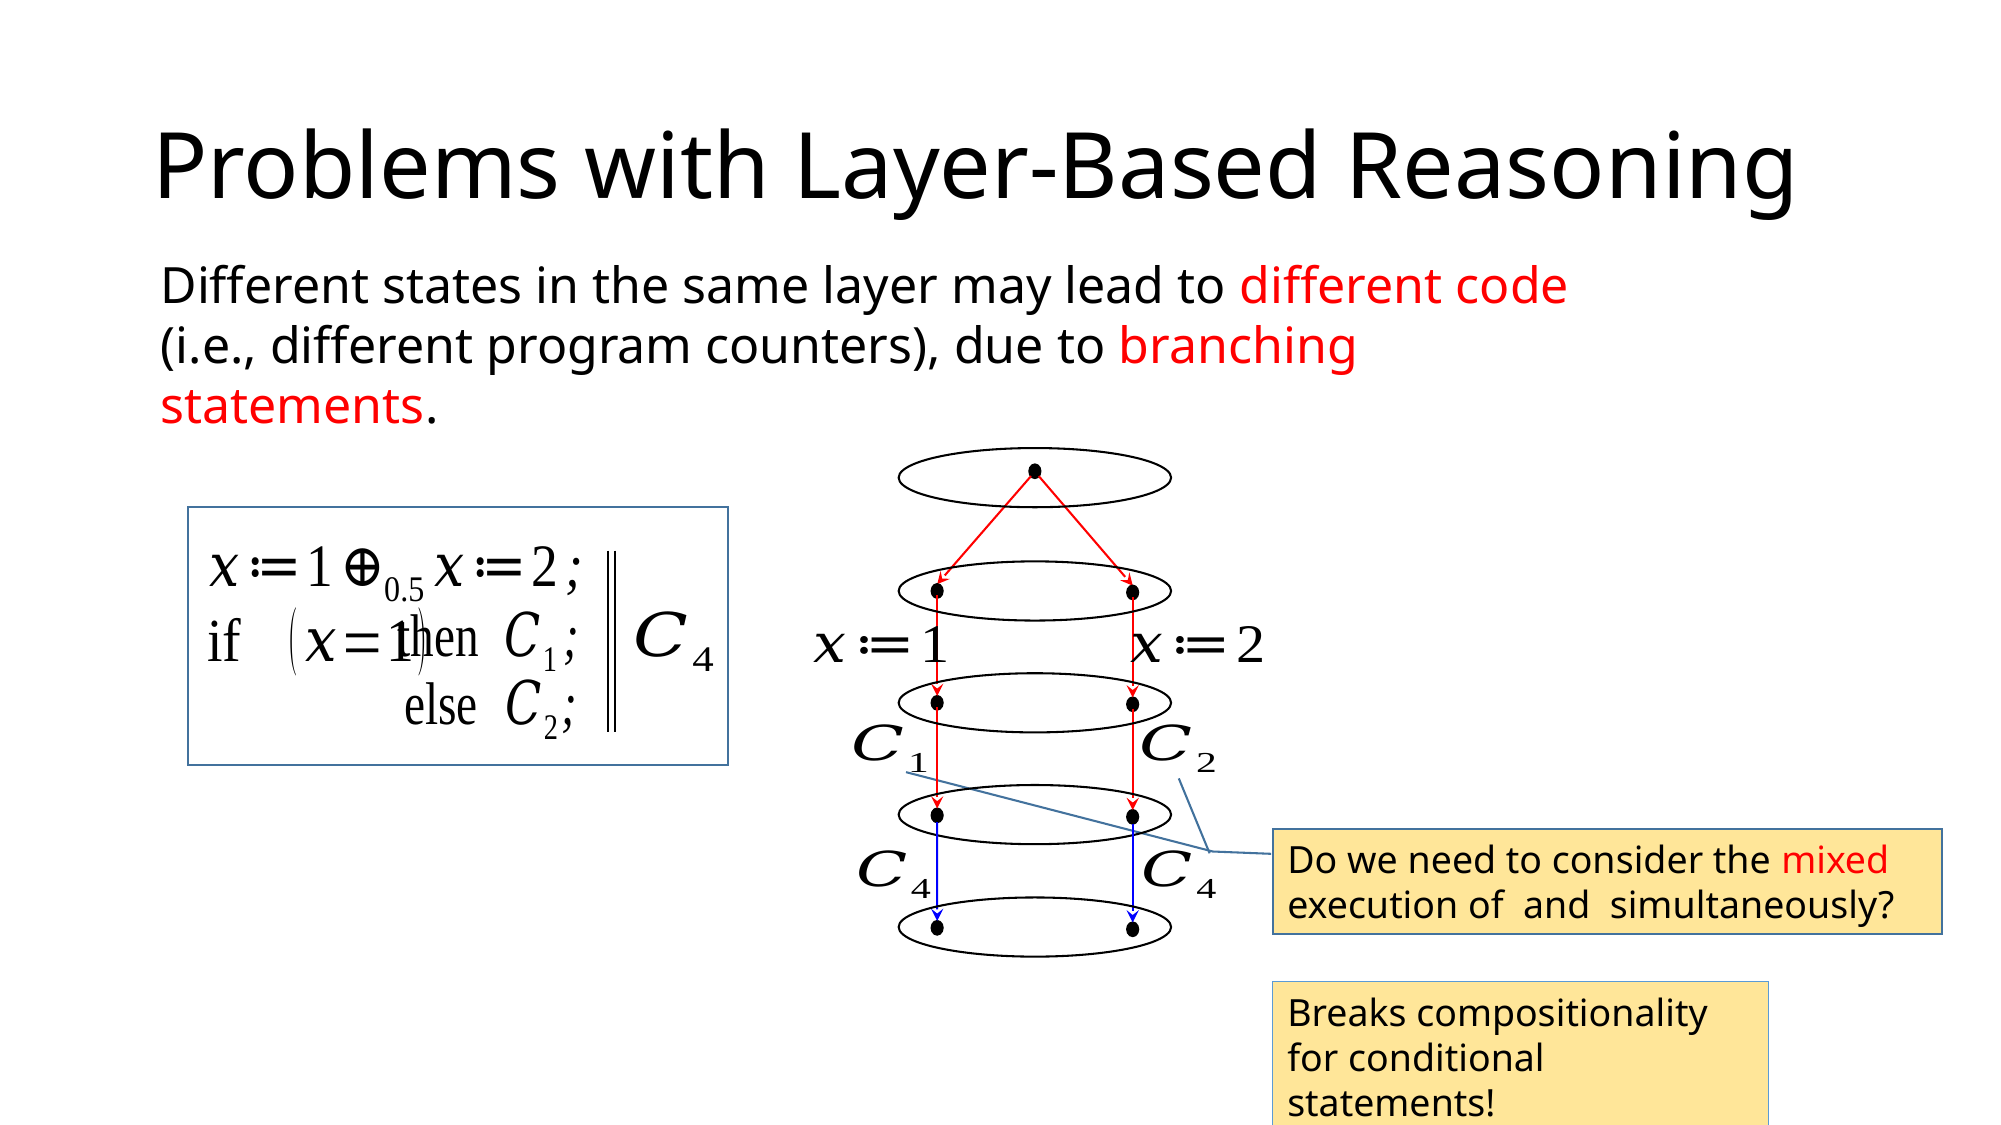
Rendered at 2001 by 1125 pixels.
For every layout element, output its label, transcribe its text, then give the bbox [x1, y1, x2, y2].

text_box Different states in the same layer may lead to different code (i.e., different program counters), due to branching statements. [145, 245, 1596, 441]
text_box Breaks compositionality for conditional statements! [1272, 981, 1769, 1125]
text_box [810, 448, 1267, 957]
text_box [1267, 778, 1942, 934]
title Problems with Layer-Based Reasoning [137, 59, 1863, 278]
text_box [206, 533, 718, 748]
text_box [187, 506, 729, 766]
